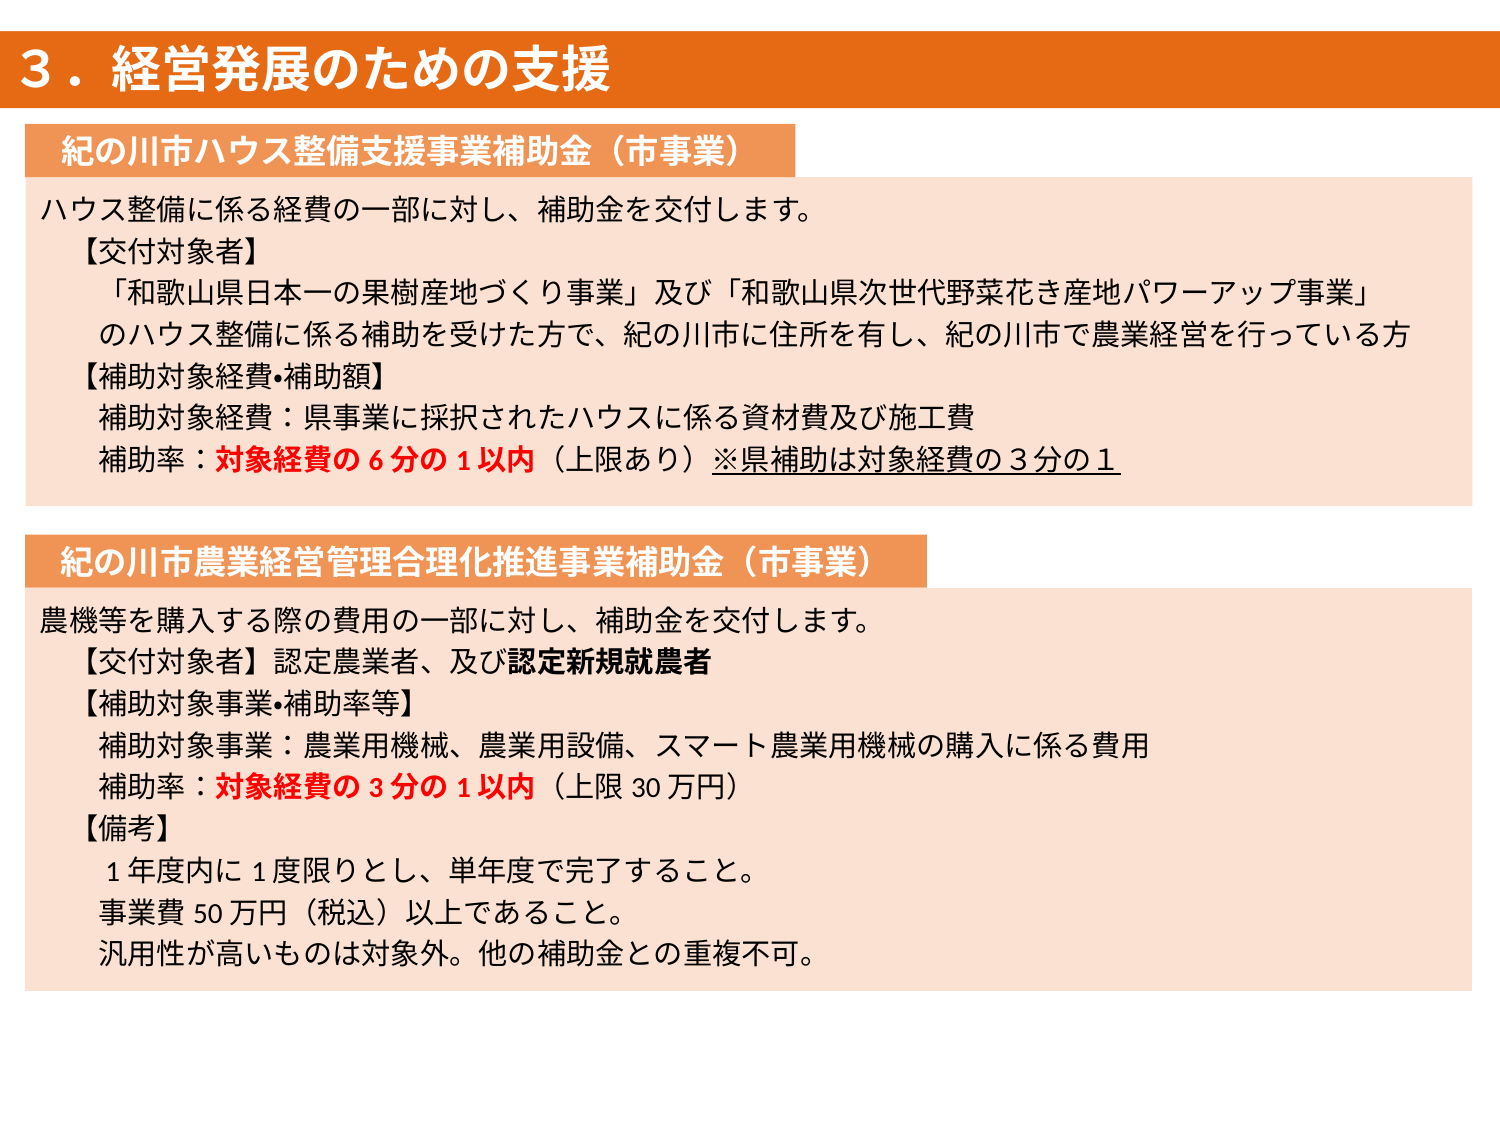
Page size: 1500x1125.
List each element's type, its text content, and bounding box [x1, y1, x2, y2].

text_box [0, 0, 1500, 32]
text_box [703, 32, 1500, 109]
text_box 紀の川市ハウス整備支援事業補助金（市事業） [24, 123, 797, 177]
text_box 紀の川市農業経営管理合理化推進事業補助金（市事業） [24, 534, 928, 587]
text_box ３．経営発展のための支援 [0, 32, 703, 111]
text_box [25, 176, 1473, 507]
text_box ハウス整備に係る経費の一部に対し、補助金を交付します。 【交付対象者】 「和歌山県日本一の果樹産地づくり事業」及び「和歌山県次世代野菜花き産地パワーアップ事業」 のハウス整備に係る補助を受けた方で、紀の川市に住所を有し、紀の川市で農業経営を行っている方 【補助対象経費・補助額】 補助対象経費：県事業に採択されたハウスに係る資材費及び施工費 補助率：対象経費の6分の1以内（上限あり）※県補助は対象経費の３分の１ [24, 177, 1467, 490]
text_box [24, 587, 1473, 992]
text_box 農機等を購入する際の費用の一部に対し、補助金を交付します。 【交付対象者】認定農業者、及び認定新規就農者 【補助対象事業・補助率等】 補助対象事業：農業用機械、農業用設備、スマート農業用機械の購入に係る費用 補助率：対象経費の3分の1以内（上限30万円） 【備考】 1年度内に1度限りとし、単年度で完了すること。 事業費50万円（税込）以上であること。 汎用性が高いものは対象外。他の補助金との重複不可。 [24, 587, 1467, 974]
